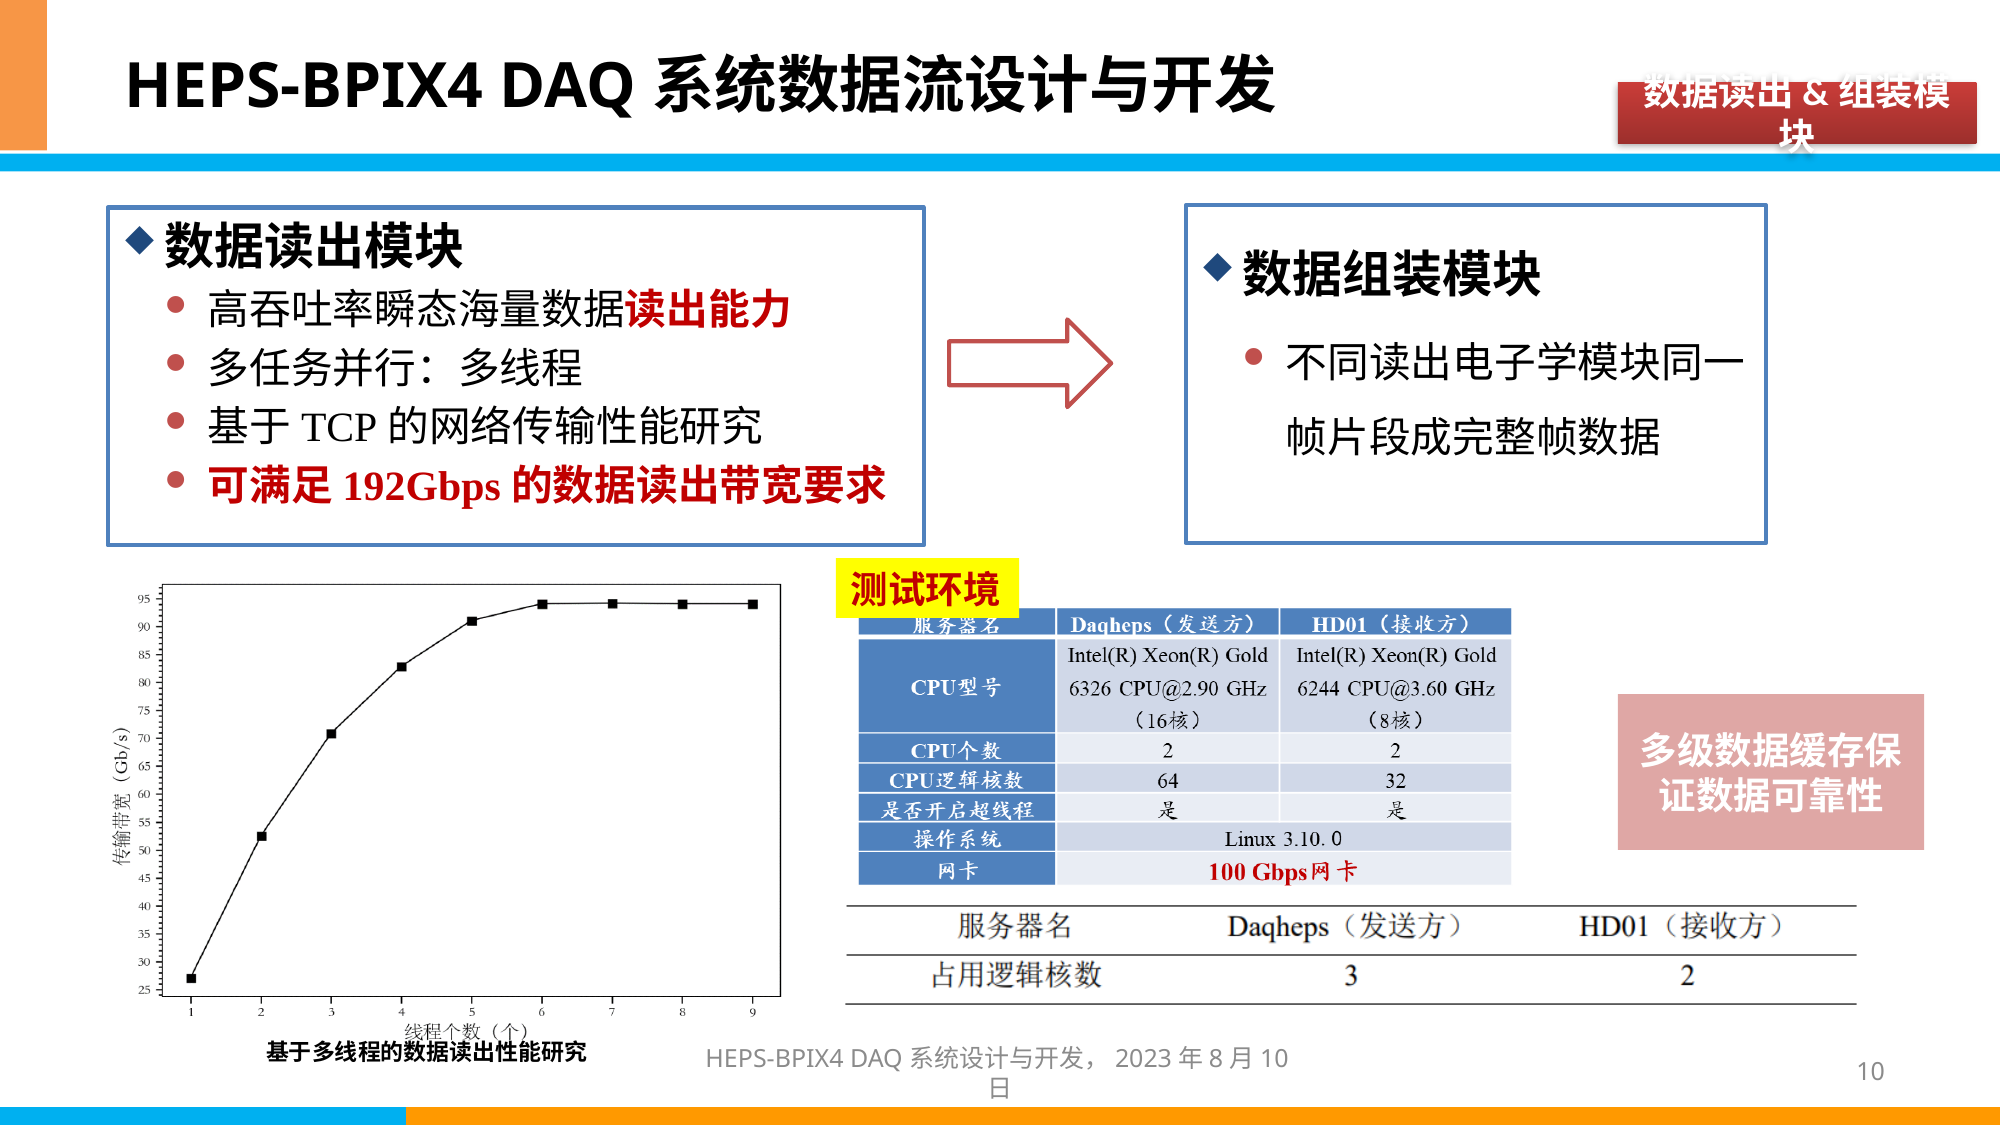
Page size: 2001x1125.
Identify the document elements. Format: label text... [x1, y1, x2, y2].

title HEPS-BPIX4 DAQ系统数据流设计与开发 [109, 23, 1875, 143]
picture [109, 581, 783, 1044]
slide_number 10 [1433, 1042, 1900, 1103]
text_box 基于多线程的数据读出性能研究 [251, 1052, 603, 1073]
text_box 多级数据缓存保证数据可靠性 [1617, 694, 1925, 850]
text_box 数据读出&组装模块 [1617, 82, 1977, 144]
picture [797, 602, 1876, 1033]
text_box 数据组装模块 不同读出电子学模块同一帧片段成完整帧数据 [1184, 203, 1768, 545]
text_box 测试环境 [835, 558, 1020, 618]
text_box 数据读出模块 高吞吐率瞬态海量数据读出能力 多任务并行：多线程 基于TCP的网络传输性能研究 可满足192Gbps的数据读出带宽要求 [106, 205, 926, 547]
footer HEPS-BPIX4 DAQ系统设计与开发，2023年8月10日 [683, 1042, 1317, 1103]
text_box [947, 317, 1114, 410]
